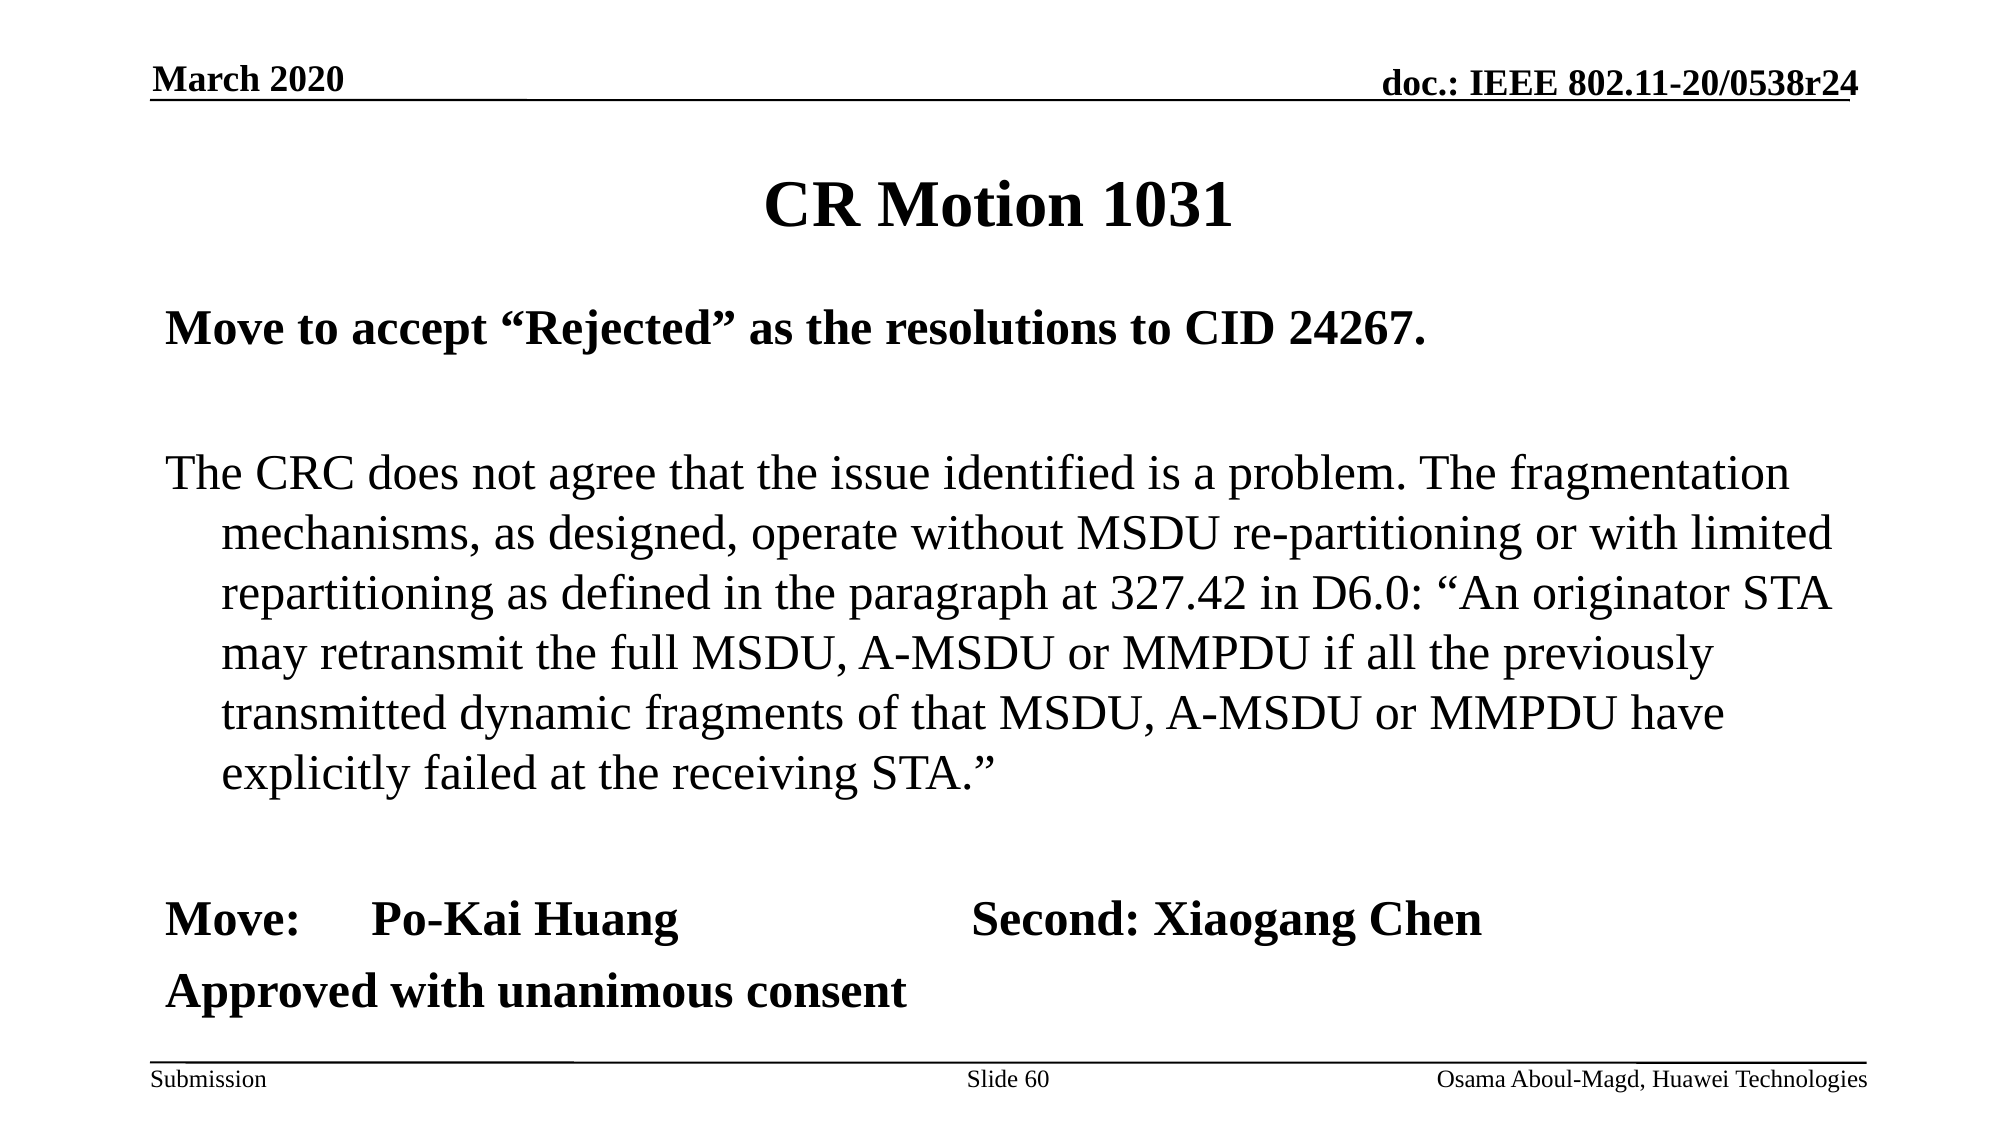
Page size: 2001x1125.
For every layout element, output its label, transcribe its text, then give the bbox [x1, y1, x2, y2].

slide_number Slide 60 [950, 1061, 1067, 1123]
footer Osama Aboul-Magd, Huawei Technologies [1171, 1061, 1869, 1093]
list Move to accept “Rejected” as the resolutions to CID 24267. The CRC does not agree that the issue identified is a problem. The fragmentation mechanisms, as designed, operate without MSDU re-partitioning or with limited repartitioning as defined in the paragraph at 327.42 in D6.0: “An originator STA may retransmit the full MSDU, A-MSDU or MMPDU if all the previously transmitted dynamic fragments of that MSDU, A-MSDU or MMPDU have explicitly failed at the receiving STA.” Move: Po-Kai Huang Second: Xiaogang Chen Approved with unanimous consent [149, 286, 1850, 963]
title CR Motion 1031 [149, 112, 1850, 286]
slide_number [152, 54, 563, 100]
